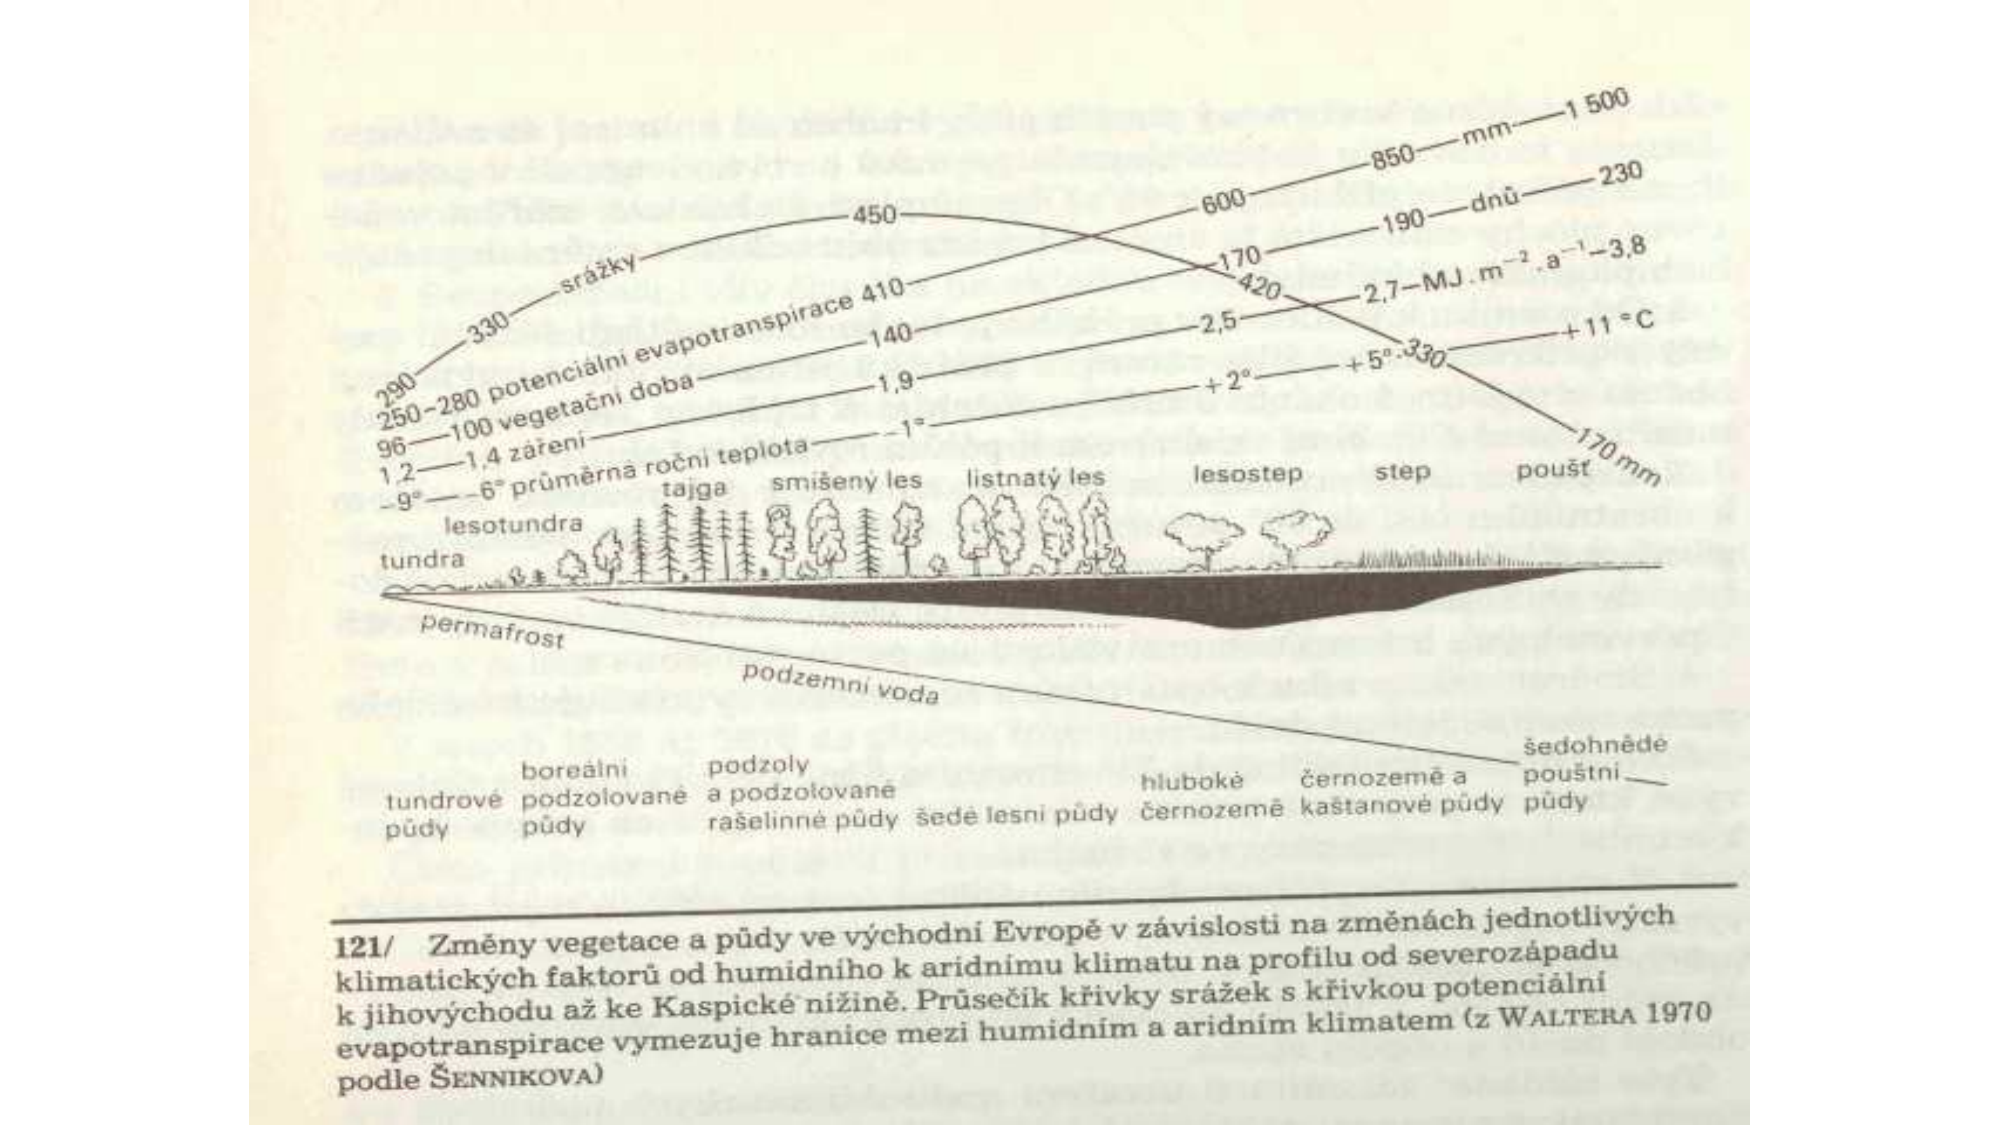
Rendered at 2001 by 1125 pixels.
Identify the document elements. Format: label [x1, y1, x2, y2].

picture [249, 0, 1750, 1125]
